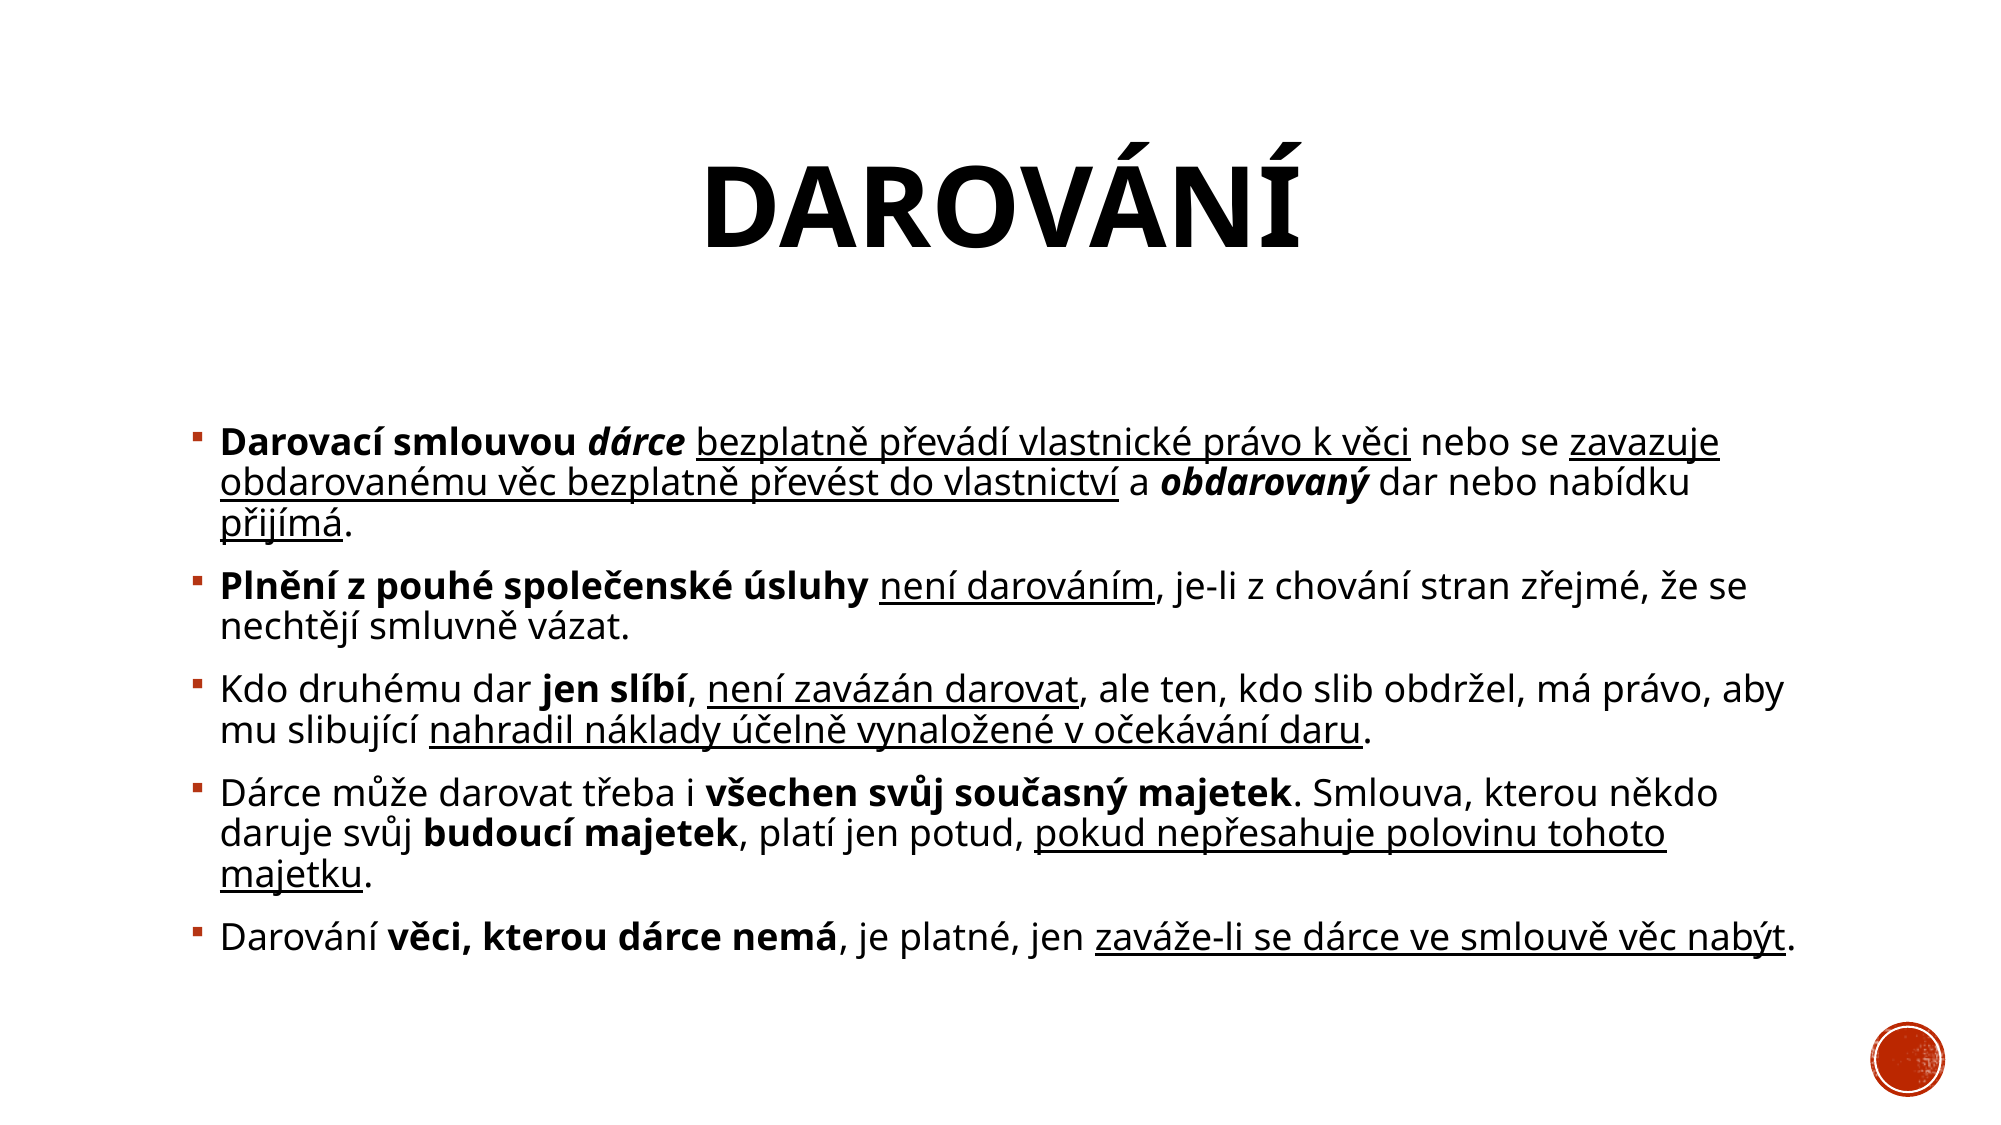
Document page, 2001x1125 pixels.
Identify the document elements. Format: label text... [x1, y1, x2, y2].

title Darování [175, 79, 1826, 344]
list Darovací smlouvou dárce bezplatně převádí vlastnické právo k věci nebo se zavazuje obdarovanému věc bezplatně převést do vlastnictví a obdarovaný dar nebo nabídku přijímá. Plnění z pouhé společenské úsluhy není darováním, je-li z chování stran zřejmé, že se nechtějí smluvně vázat. Kdo druhému dar jen slíbí, není zavázán darovat, ale ten, kdo slib obdržel, má právo, aby mu slibující nahradil náklady účelně vynaložené v očekávání daru. Dárce může darovat třeba i všechen svůj současný majetek. Smlouva, kterou někdo daruje svůj budoucí majetek, platí jen potud, pokud nepřesahuje polovinu tohoto majetku. Darování věci, kterou dárce nemá, je platné, jen zaváže-li se dárce ve smlouvě věc nabýt. [175, 348, 1826, 1013]
